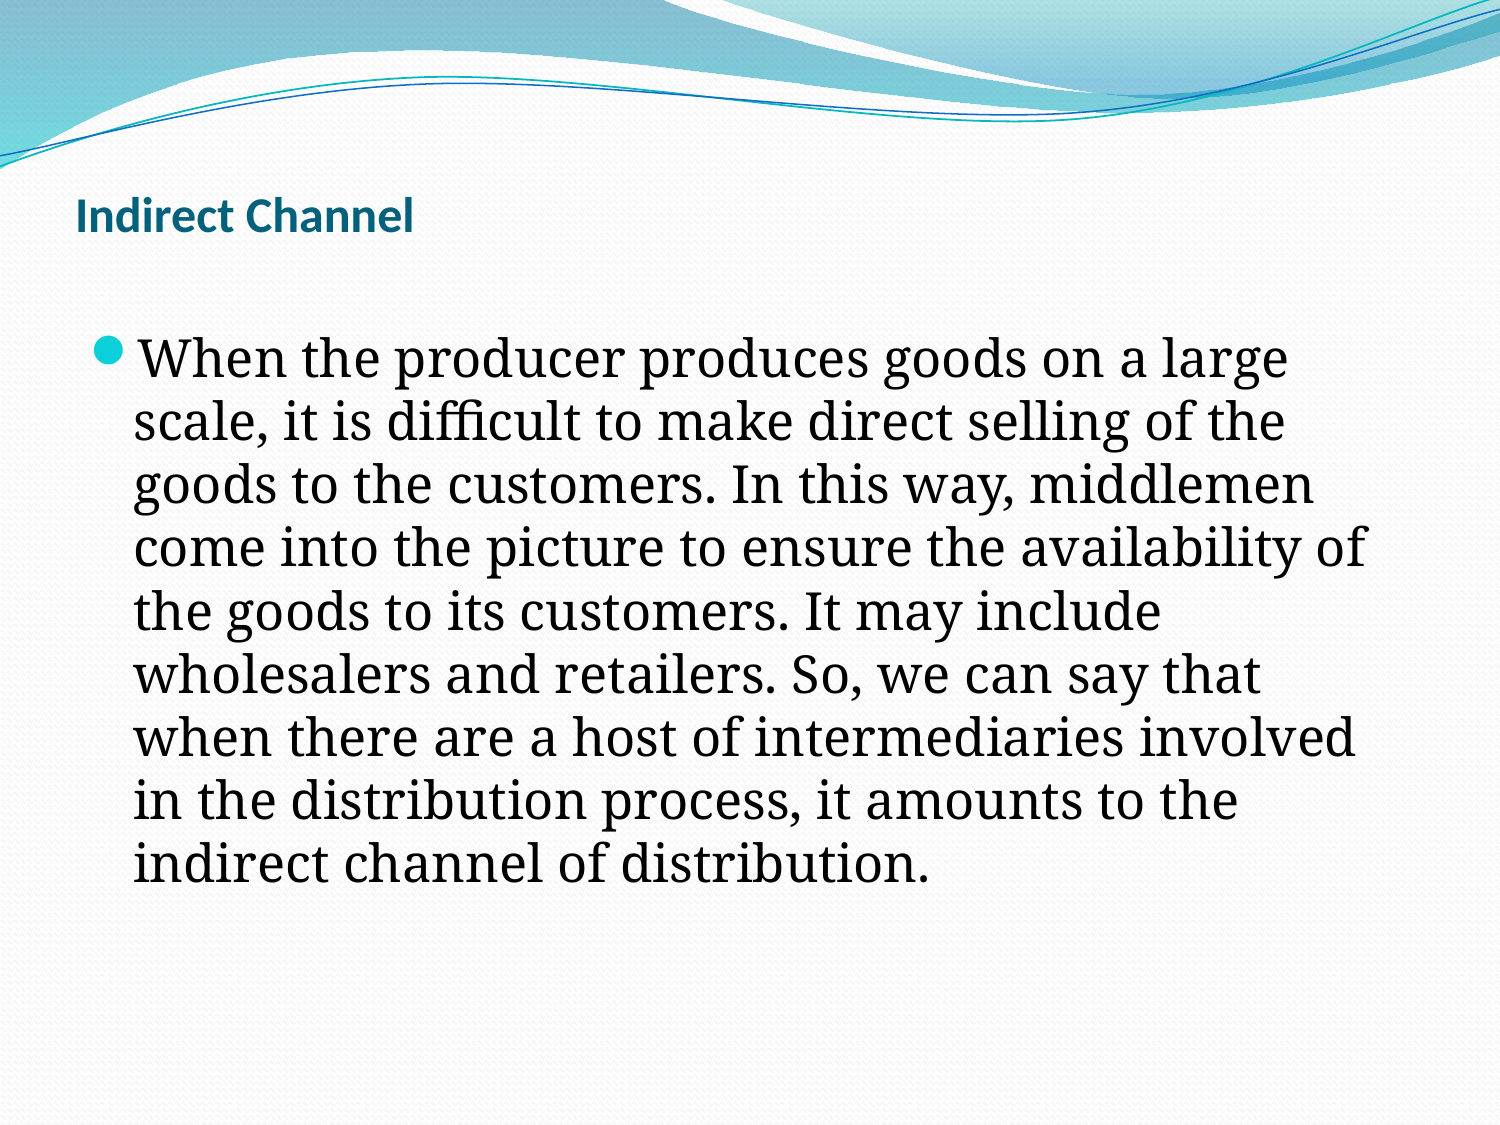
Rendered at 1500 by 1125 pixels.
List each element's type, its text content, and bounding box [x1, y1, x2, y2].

title Indirect Channel [75, 115, 1425, 303]
list When the producer produces goods on a large scale, it is difficult to make direct selling of the goods to the customers. In this way, middlemen come into the picture to ensure the availability of the goods to its customers. It may include wholesalers and retailers. So, we can say that when there are a host of intermediaries involved in the distribution process, it amounts to the indirect channel of distribution. [75, 317, 1425, 1038]
